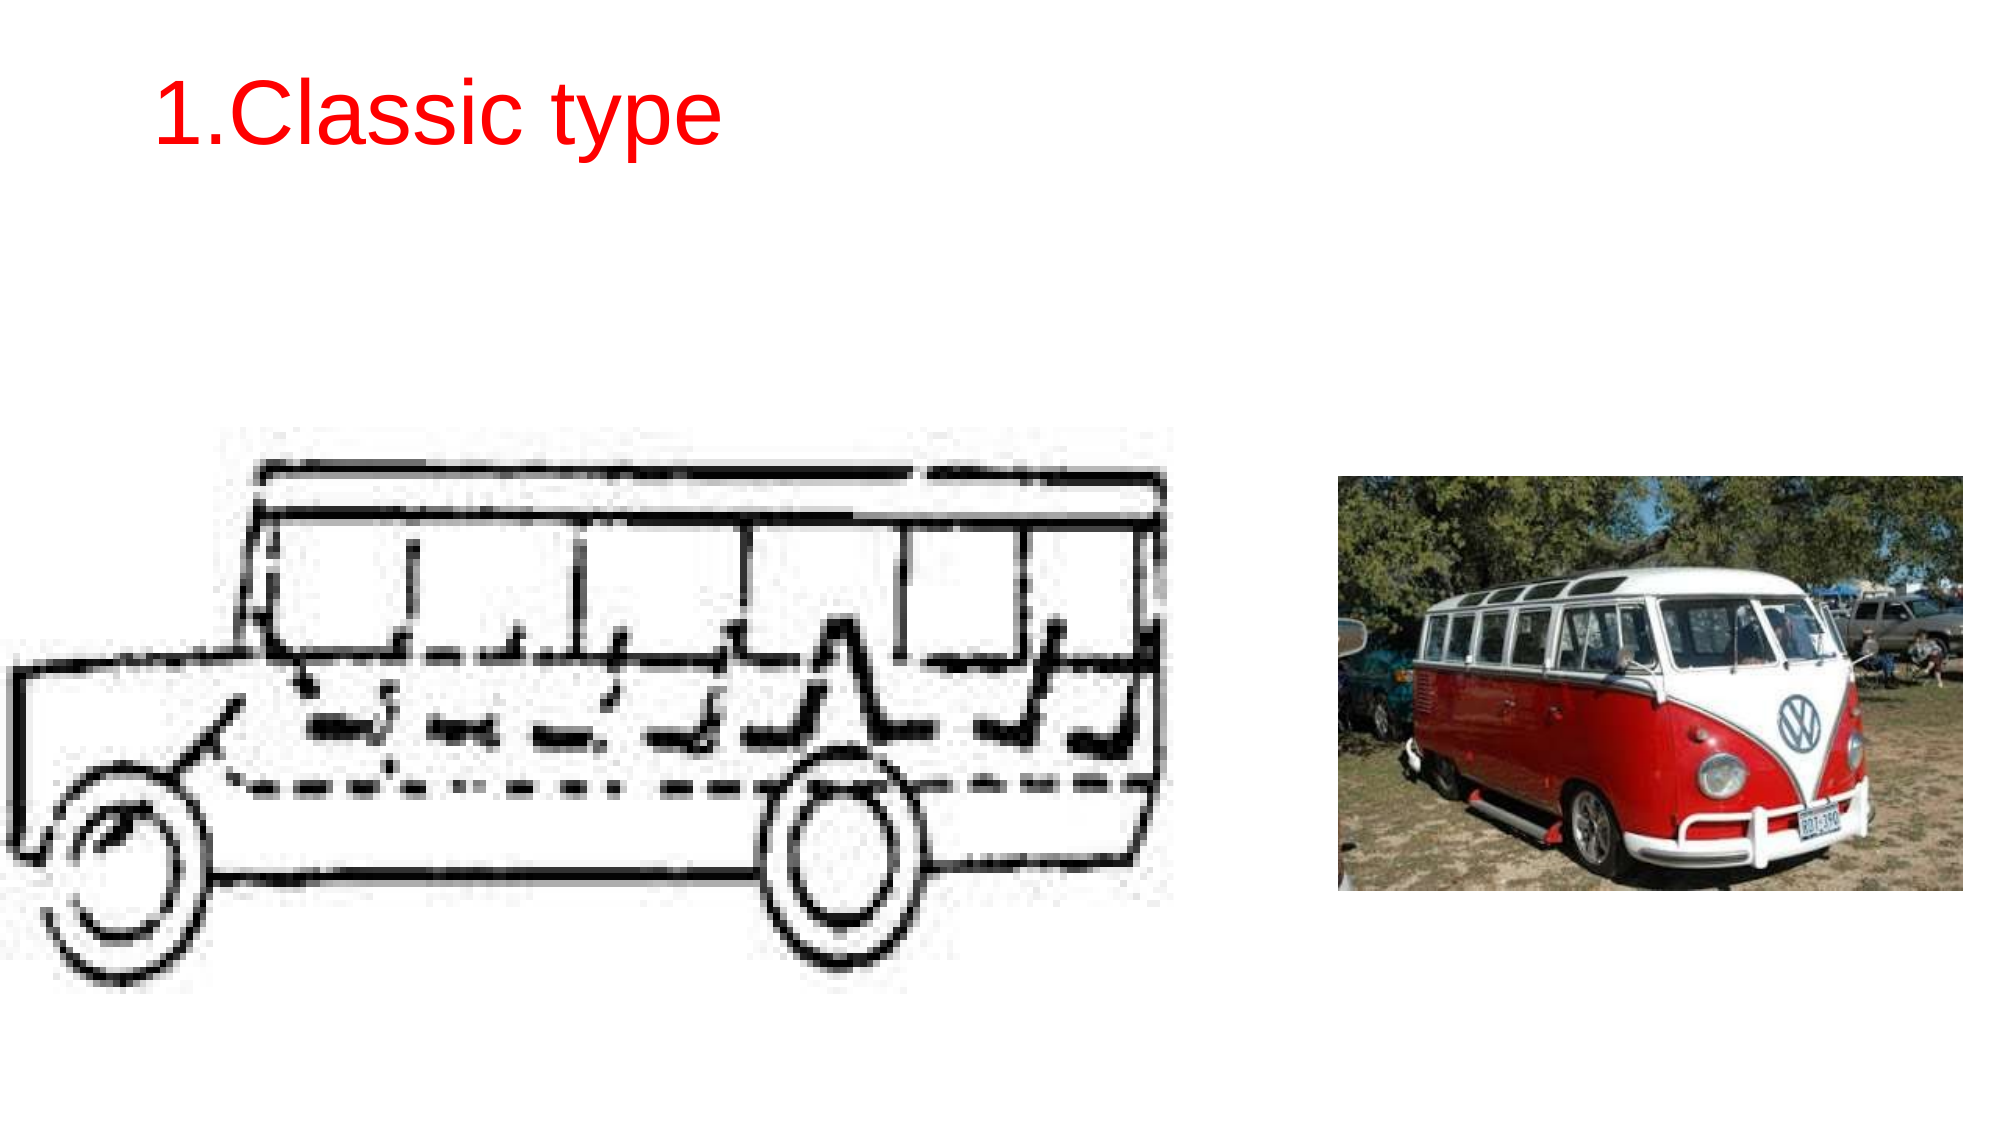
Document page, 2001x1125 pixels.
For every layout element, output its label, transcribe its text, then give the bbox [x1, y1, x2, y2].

text_box [0, 427, 1174, 994]
title 1.Classic type [150, 51, 726, 242]
text_box [1338, 476, 1963, 891]
